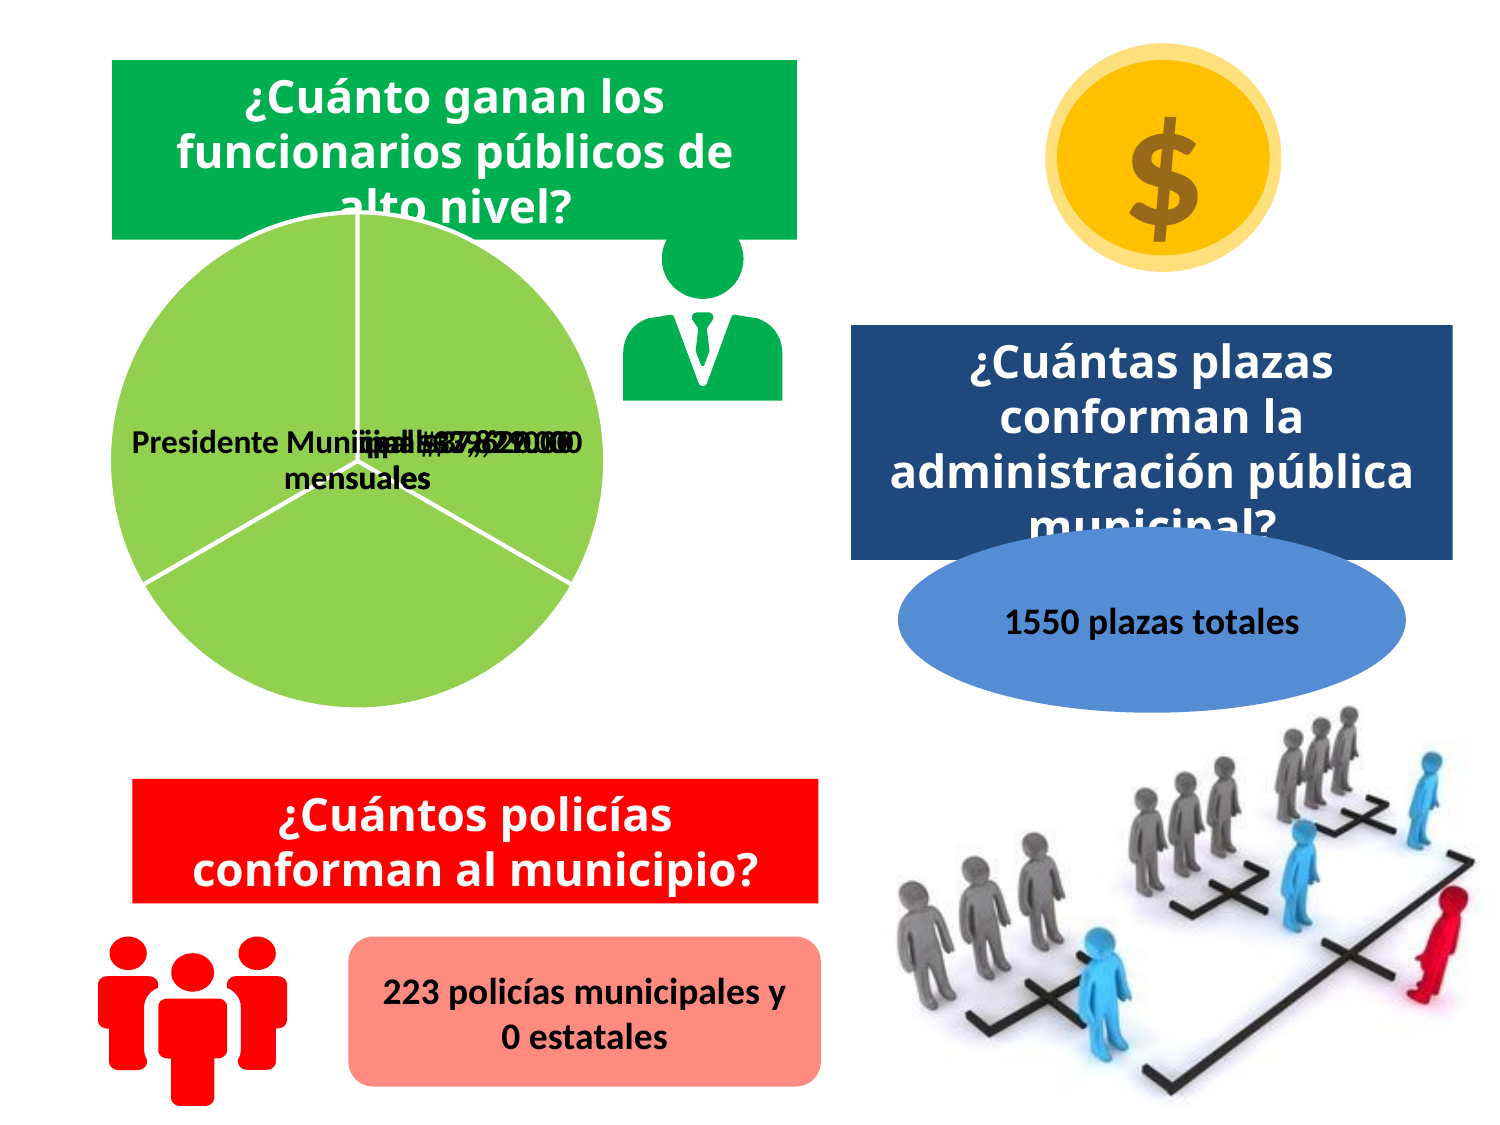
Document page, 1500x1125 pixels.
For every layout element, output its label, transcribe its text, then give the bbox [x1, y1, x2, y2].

text_box [1043, 41, 1284, 274]
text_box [27, 157, 714, 750]
text_box $ [1054, 57, 1272, 258]
text_box ¿Cuántos policías conforman al municipio? [132, 778, 819, 904]
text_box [622, 218, 783, 401]
picture [883, 703, 1500, 1107]
text_box ¿Cuántas plazas conforman la administración pública municipal? [70, 811, 821, 917]
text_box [97, 936, 288, 1107]
text_box 1550 plazas totales [895, 524, 1408, 702]
text_box ¿Cuánto ganan los funcionarios públicos de alto nivel? [112, 60, 798, 240]
text_box 223 policías municipales y 0 estatales [346, 934, 823, 1089]
text_box ¿Cuántas plazas conforman la administración pública municipal? [851, 325, 1453, 560]
